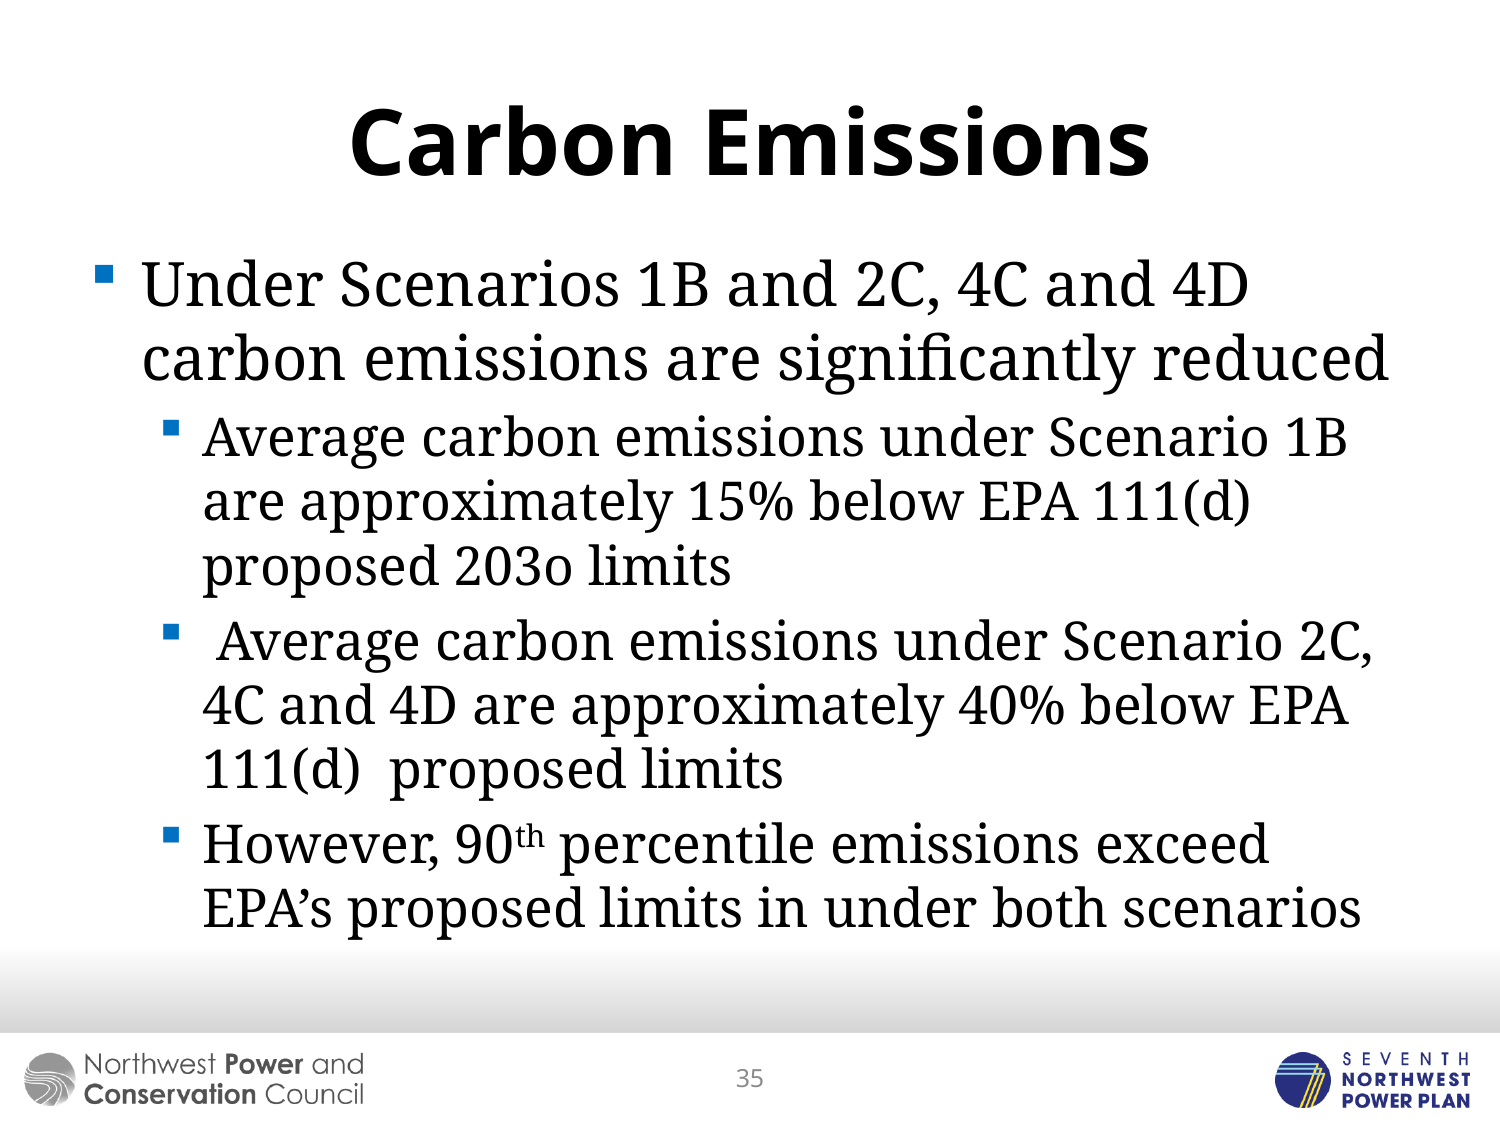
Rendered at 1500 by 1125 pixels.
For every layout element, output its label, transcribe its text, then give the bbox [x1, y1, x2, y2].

slide_number 35 [575, 1050, 925, 1110]
title Carbon Emissions [75, 45, 1425, 233]
list Under Scenarios 1B and 2C, 4C and 4D carbon emissions are significantly reduced Average carbon emissions under Scenario 1B are approximately 15% below EPA 111(d) proposed 203o limits Average carbon emissions under Scenario 2C, 4C and 4D are approximately 40% below EPA 111(d) proposed limits However, 90th percentile emissions exceed EPA’s proposed limits in under both scenarios [75, 237, 1425, 1005]
picture [1275, 1052, 1470, 1108]
